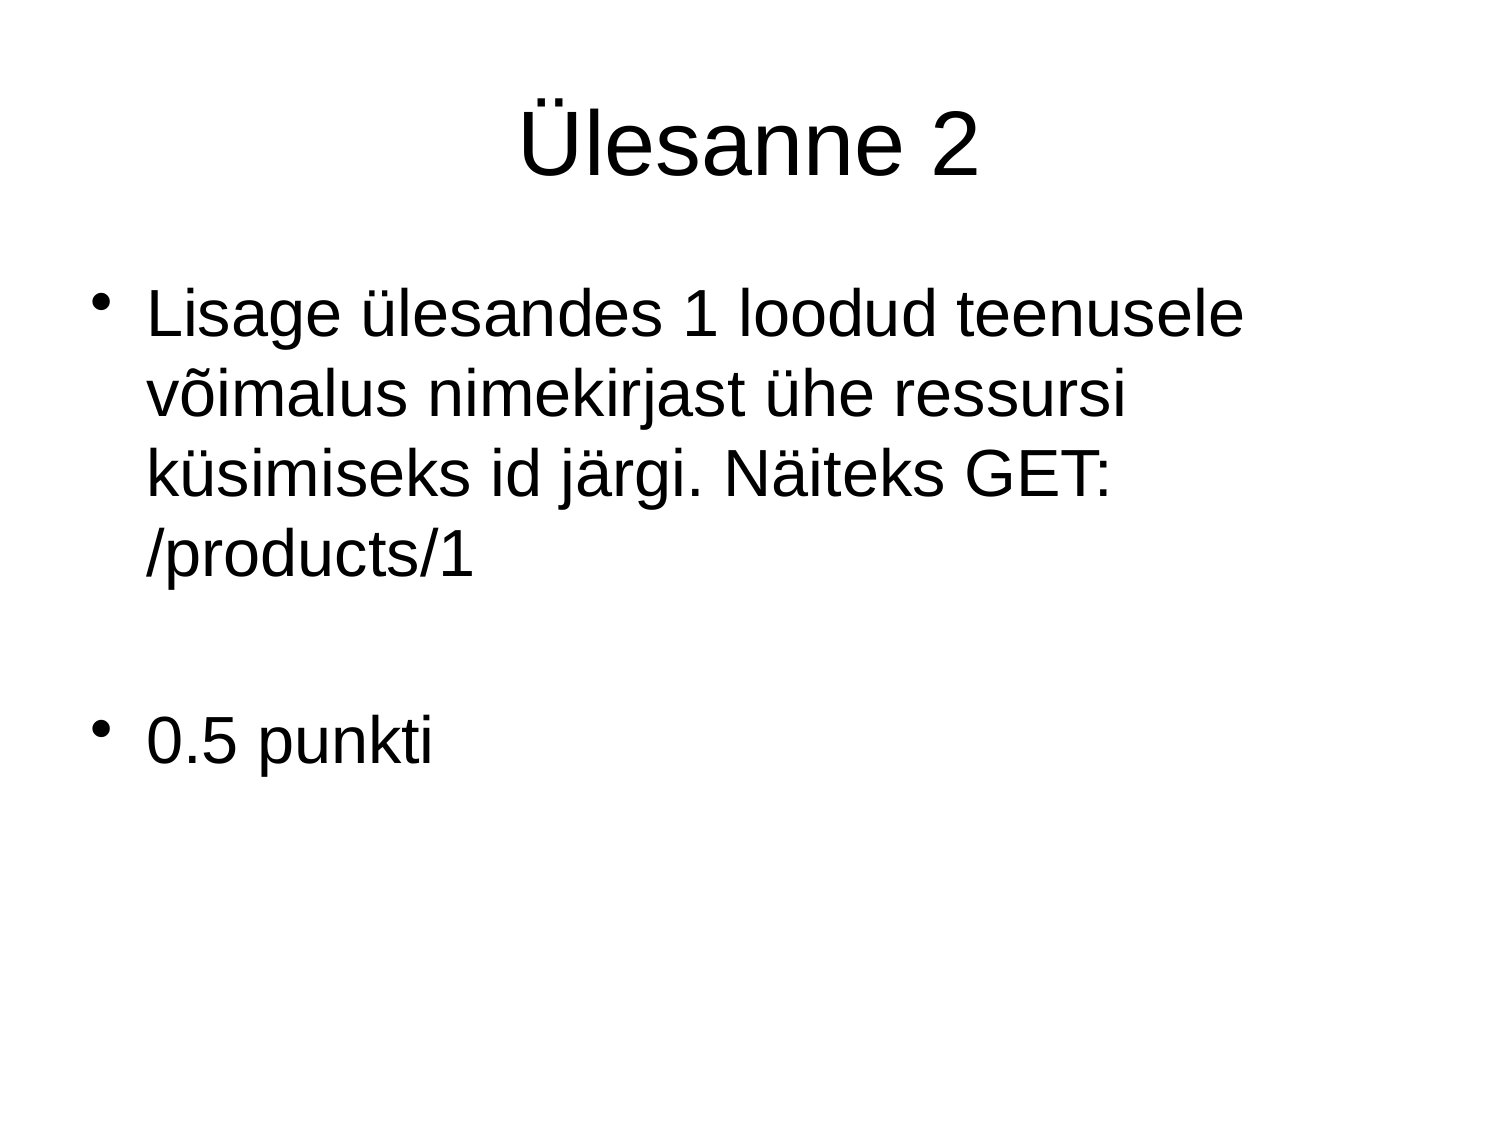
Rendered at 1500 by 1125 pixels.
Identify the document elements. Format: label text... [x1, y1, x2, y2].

title Ülesanne 2 [74, 44, 1426, 233]
list Lisage ülesandes 1 loodud teenusele võimalus nimekirjast ühe ressursi küsimiseks id järgi. Näiteks GET: /products/1 0.5 punkti [74, 262, 1426, 1006]
